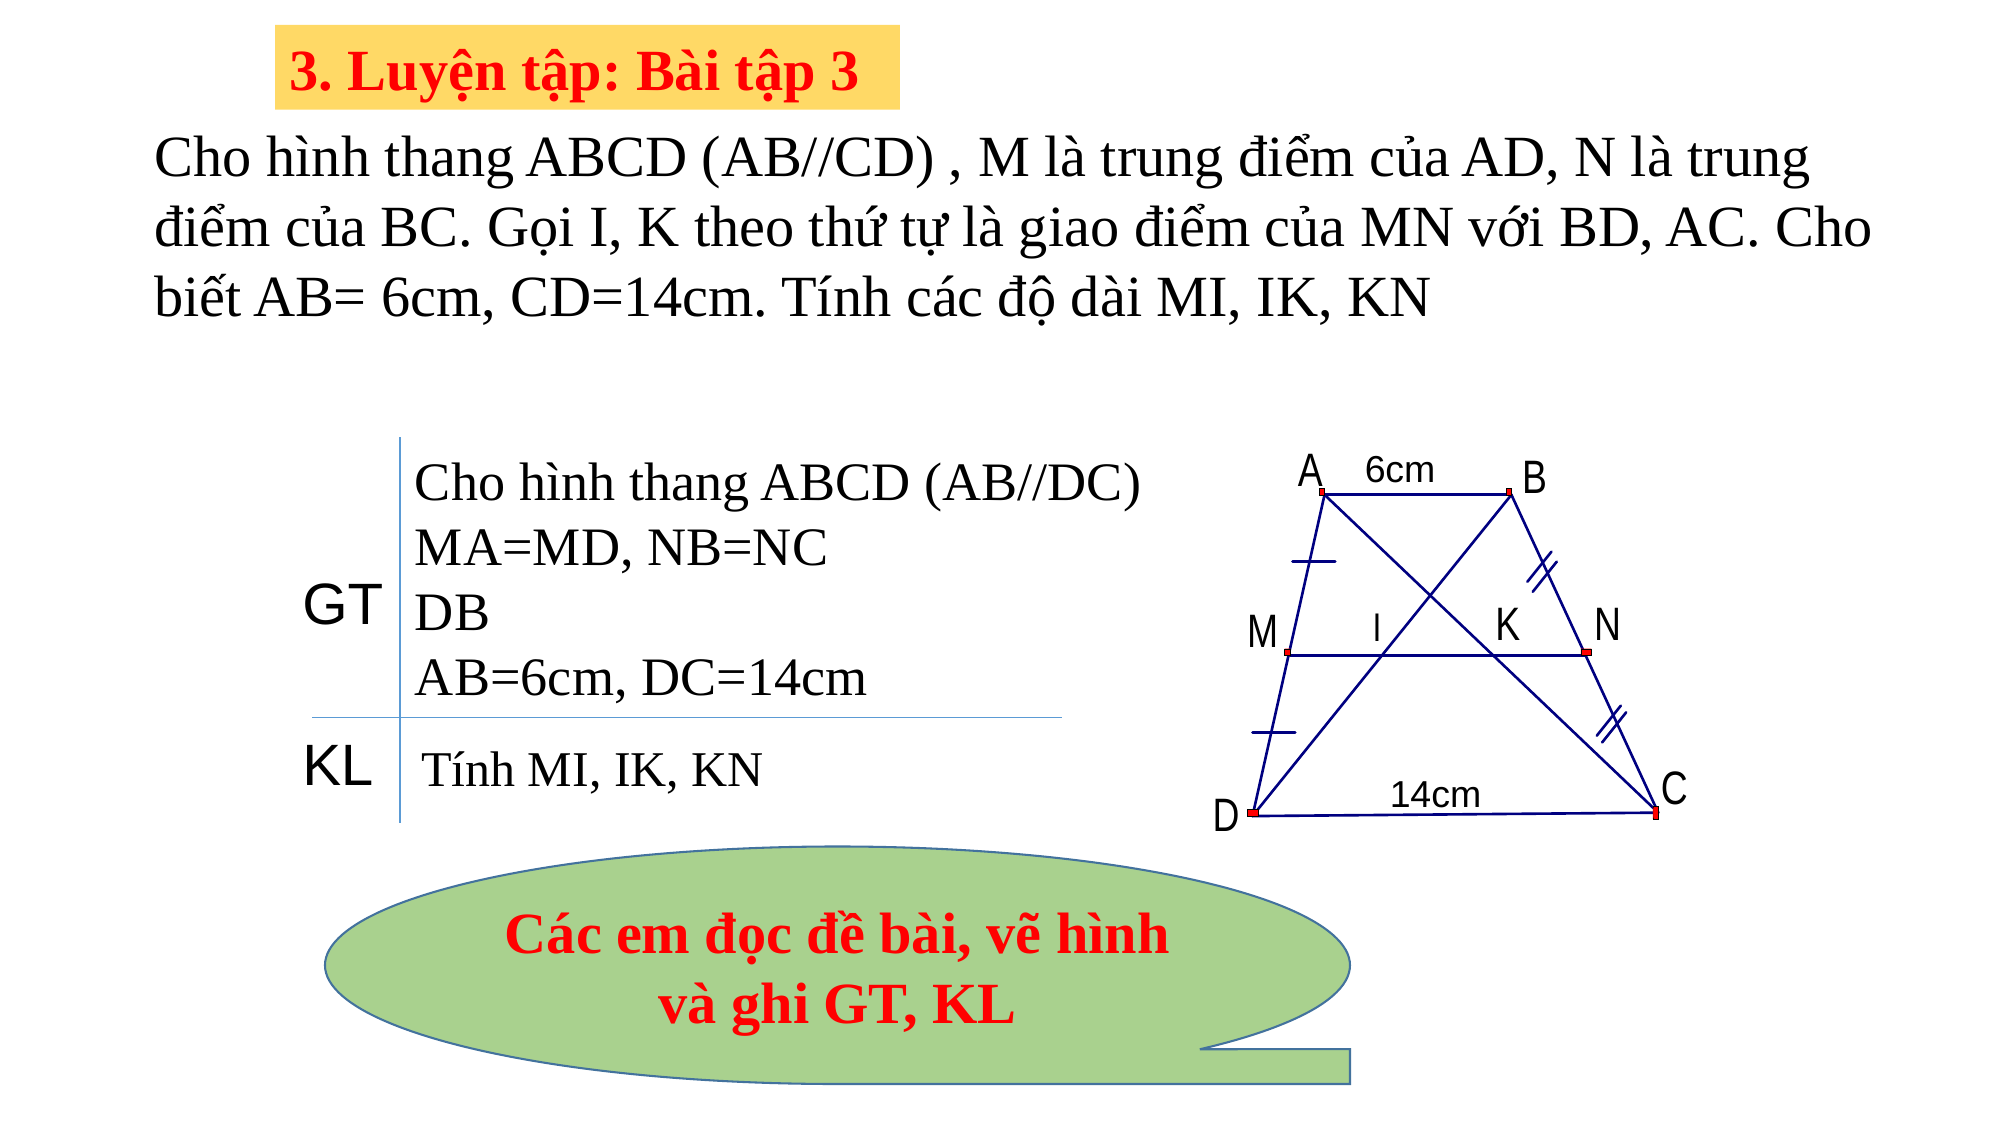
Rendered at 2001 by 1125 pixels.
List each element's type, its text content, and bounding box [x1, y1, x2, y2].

text_box KL [287, 719, 399, 804]
picture [1174, 404, 1725, 884]
text_box Cho hình thang ABCD (AB//CD) , M là trung điểm của AD, N là trung điểm của BC. Gọi I, K theo thứ tự là giao điểm của MN với BD, AC. Cho biết AB= 6cm, CD=14cm. Tính các độ dài MI, IK, KN [139, 110, 1907, 336]
text_box 3. Luyện tập: Bài tập 3 [275, 24, 900, 110]
text_box KL [401, 719, 413, 804]
text_box Các em đọc đề bài, vẽ hình và ghi GT, KL [323, 845, 1352, 1086]
text_box Tính MI, IK, KN [406, 728, 1057, 804]
text_box GT [287, 559, 399, 645]
text_box GT [401, 559, 413, 645]
